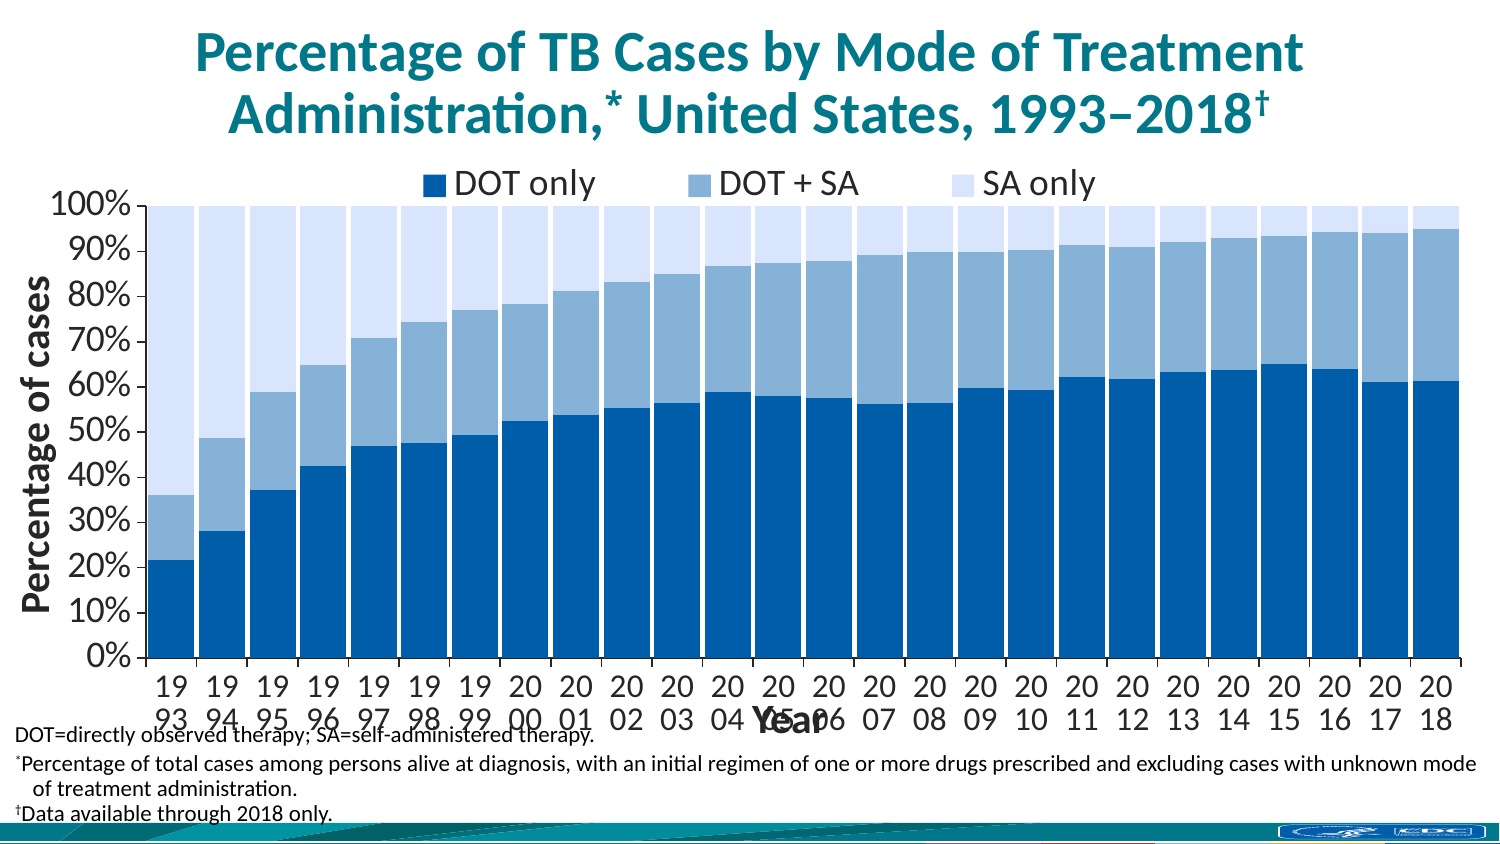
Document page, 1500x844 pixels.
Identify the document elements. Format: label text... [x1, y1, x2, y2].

title Percentage of TB Cases by Mode of Treatment Administration,* United States, 1993–2018† [75, 12, 1425, 153]
text_box Percentage of cases [0, 204, 43, 687]
chart [48, 156, 1483, 740]
text_box DOT=directly observed therapy; SA=self-administered therapy. *Percentage of total cases among persons alive at diagnosis, with an initial regimen of one or more drugs prescribed and excluding cases with unknown mode of treatment administration. †Data available through 2018 only. [0, 714, 1500, 844]
